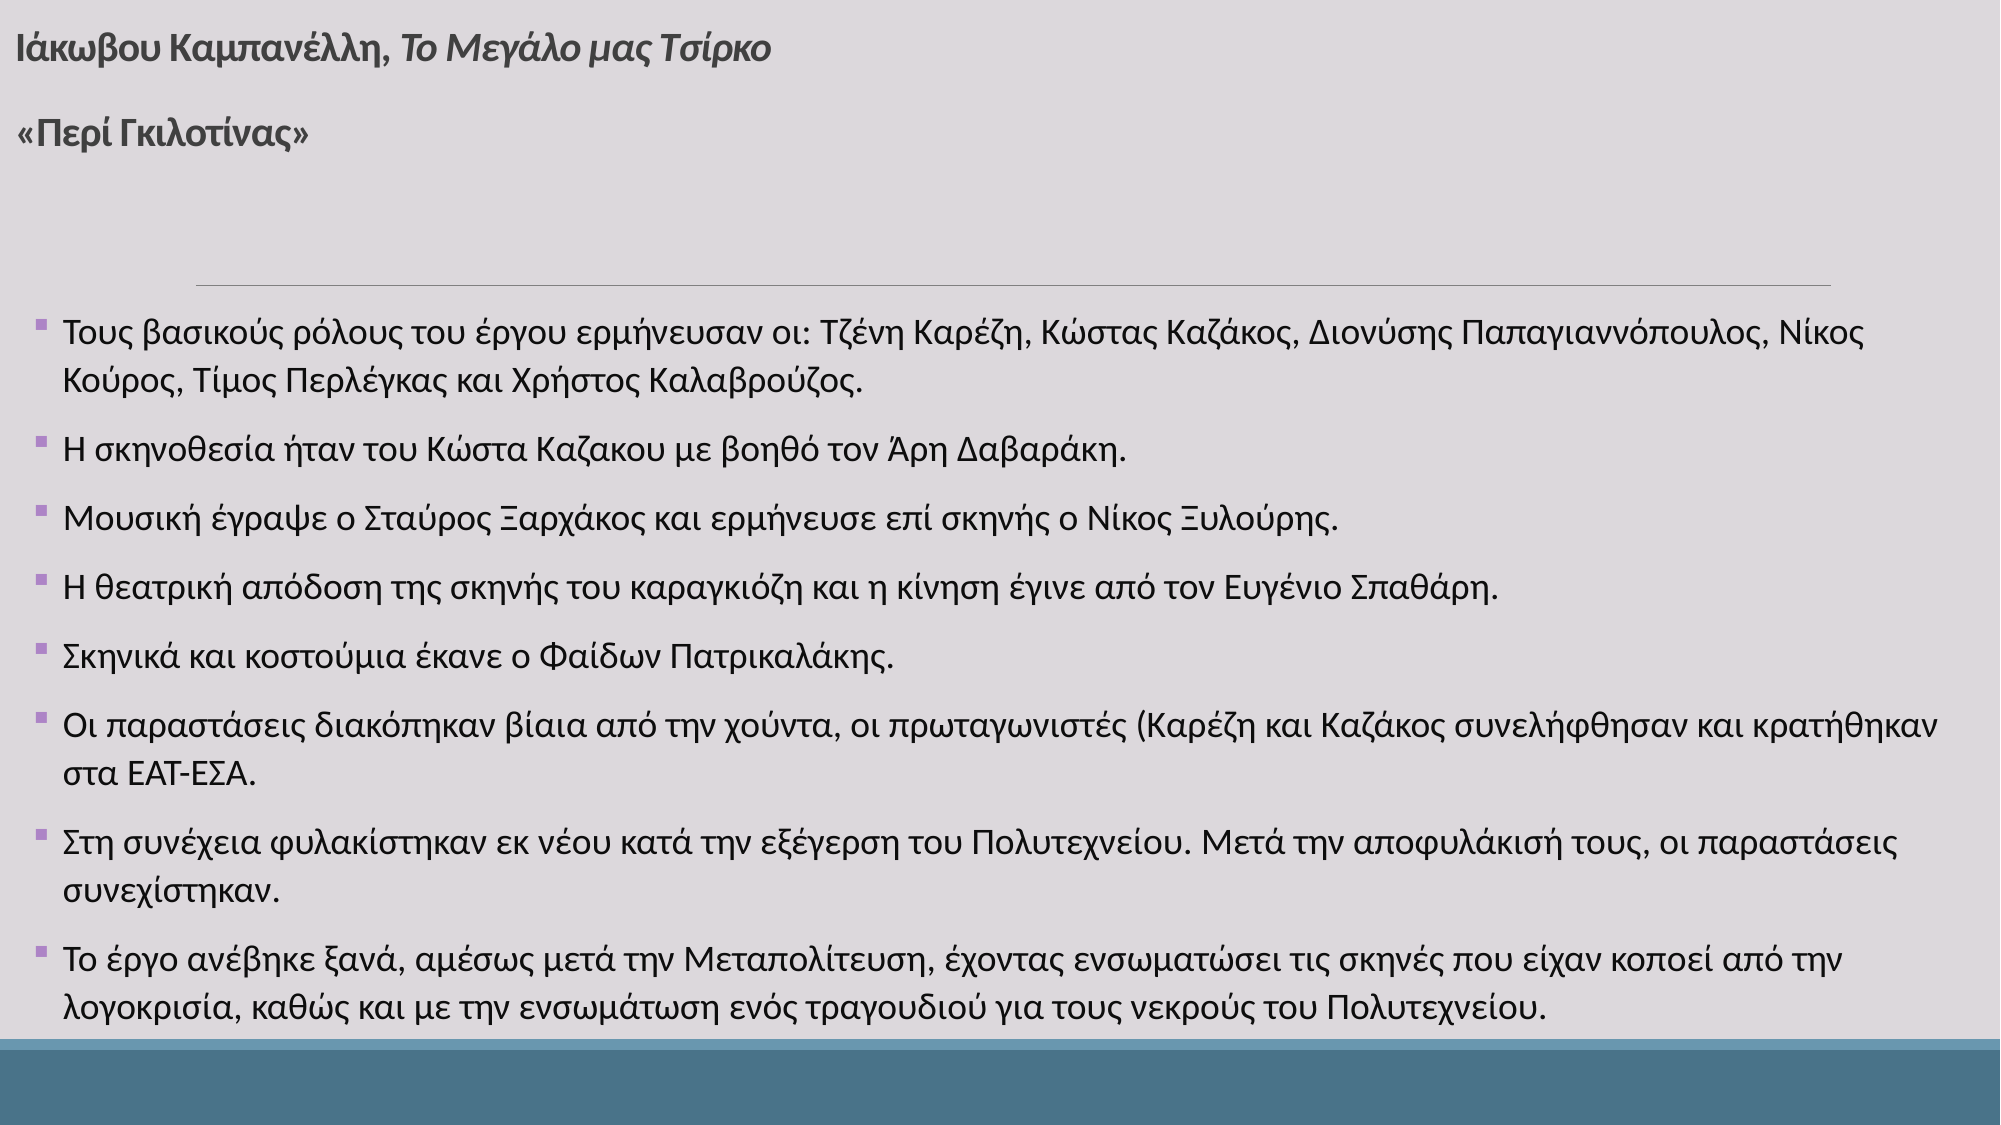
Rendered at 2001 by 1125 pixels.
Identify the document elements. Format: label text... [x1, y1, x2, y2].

title Ιάκωβου Καμπανέλλη, Το Μεγάλο μας Τσίρκο «Περί Γκιλοτίνας» [0, 0, 1830, 163]
list Τους βασικούς ρόλους του έργου ερμήνευσαν οι: Τζένη Καρέζη, Κώστας Καζάκος, Διονύσης Παπαγιαννόπουλος, Νίκος Κούρος, Τίμος Περλέγκας και Χρήστος Καλαβρούζος. Η σκηνοθεσία ήταν του Κώστα Καζακου με βοηθό τον Άρη Δαβαράκη. Μουσική έγραψε ο Σταύρος Ξαρχάκος και ερμήνευσε επί σκηνής ο Νίκος Ξυλούρης. Η θεατρική απόδοση της σκηνής του καραγκιόζη και η κίνηση έγινε από τον Ευγένιο Σπαθάρη. Σκηνικά και κοστούμια έκανε ο Φαίδων Πατρικαλάκης. Οι παραστάσεις διακόπηκαν βίαια από την χούντα, οι πρωταγωνιστές (Καρέζη και Καζάκος συνελήφθησαν και κρατήθηκαν στα ΕΑΤ-ΕΣΑ. Στη συνέχεια φυλακίστηκαν εκ νέου κατά την εξέγερση του Πολυτεχνείου. Μετά την αποφυλάκισή τους, οι παραστάσεις συνεχίστηκαν. Το έργο ανέβηκε ξανά, αμέσως μετά την Μεταπολίτευση, έχοντας ενσωματώσει τις σκηνές που είχαν κοποεί από την λογοκρισία, καθώς και με την ενσωμάτωση ενός τραγουδιού για τους νεκρούς του Πολυτεχνείου. [0, 296, 1962, 1070]
